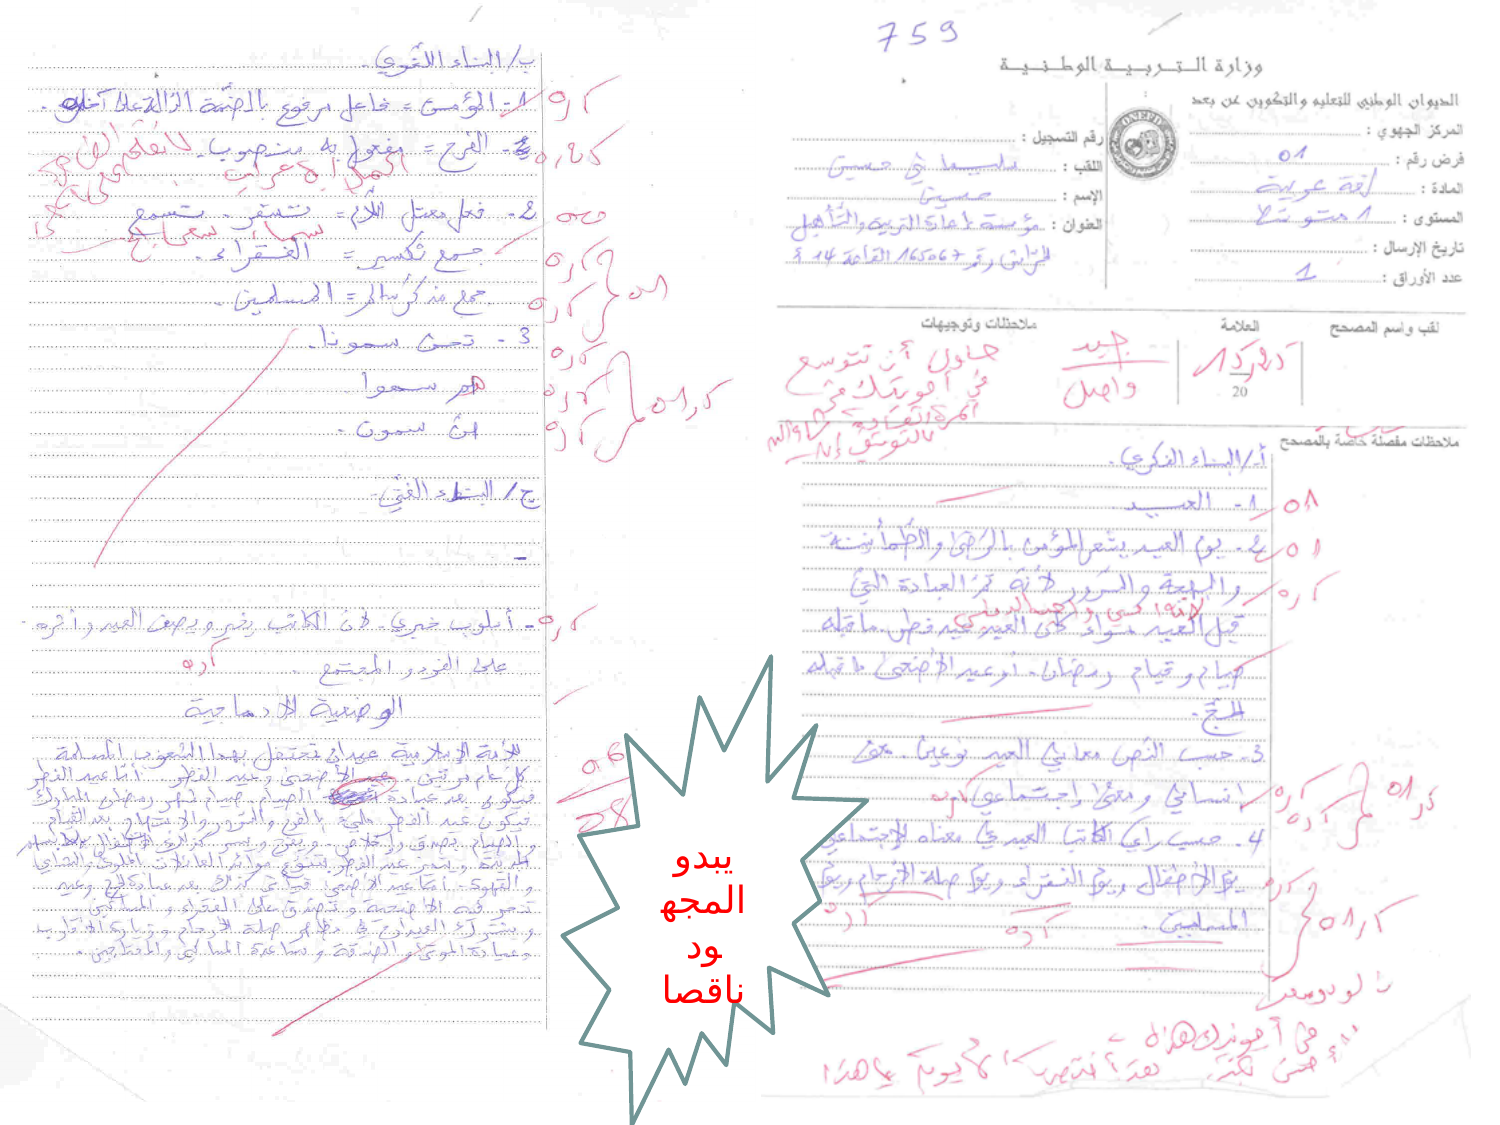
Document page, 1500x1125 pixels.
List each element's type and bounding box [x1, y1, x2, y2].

picture [761, 0, 1471, 1101]
picture [0, 0, 756, 1102]
text_box [631, 1111, 639, 1125]
